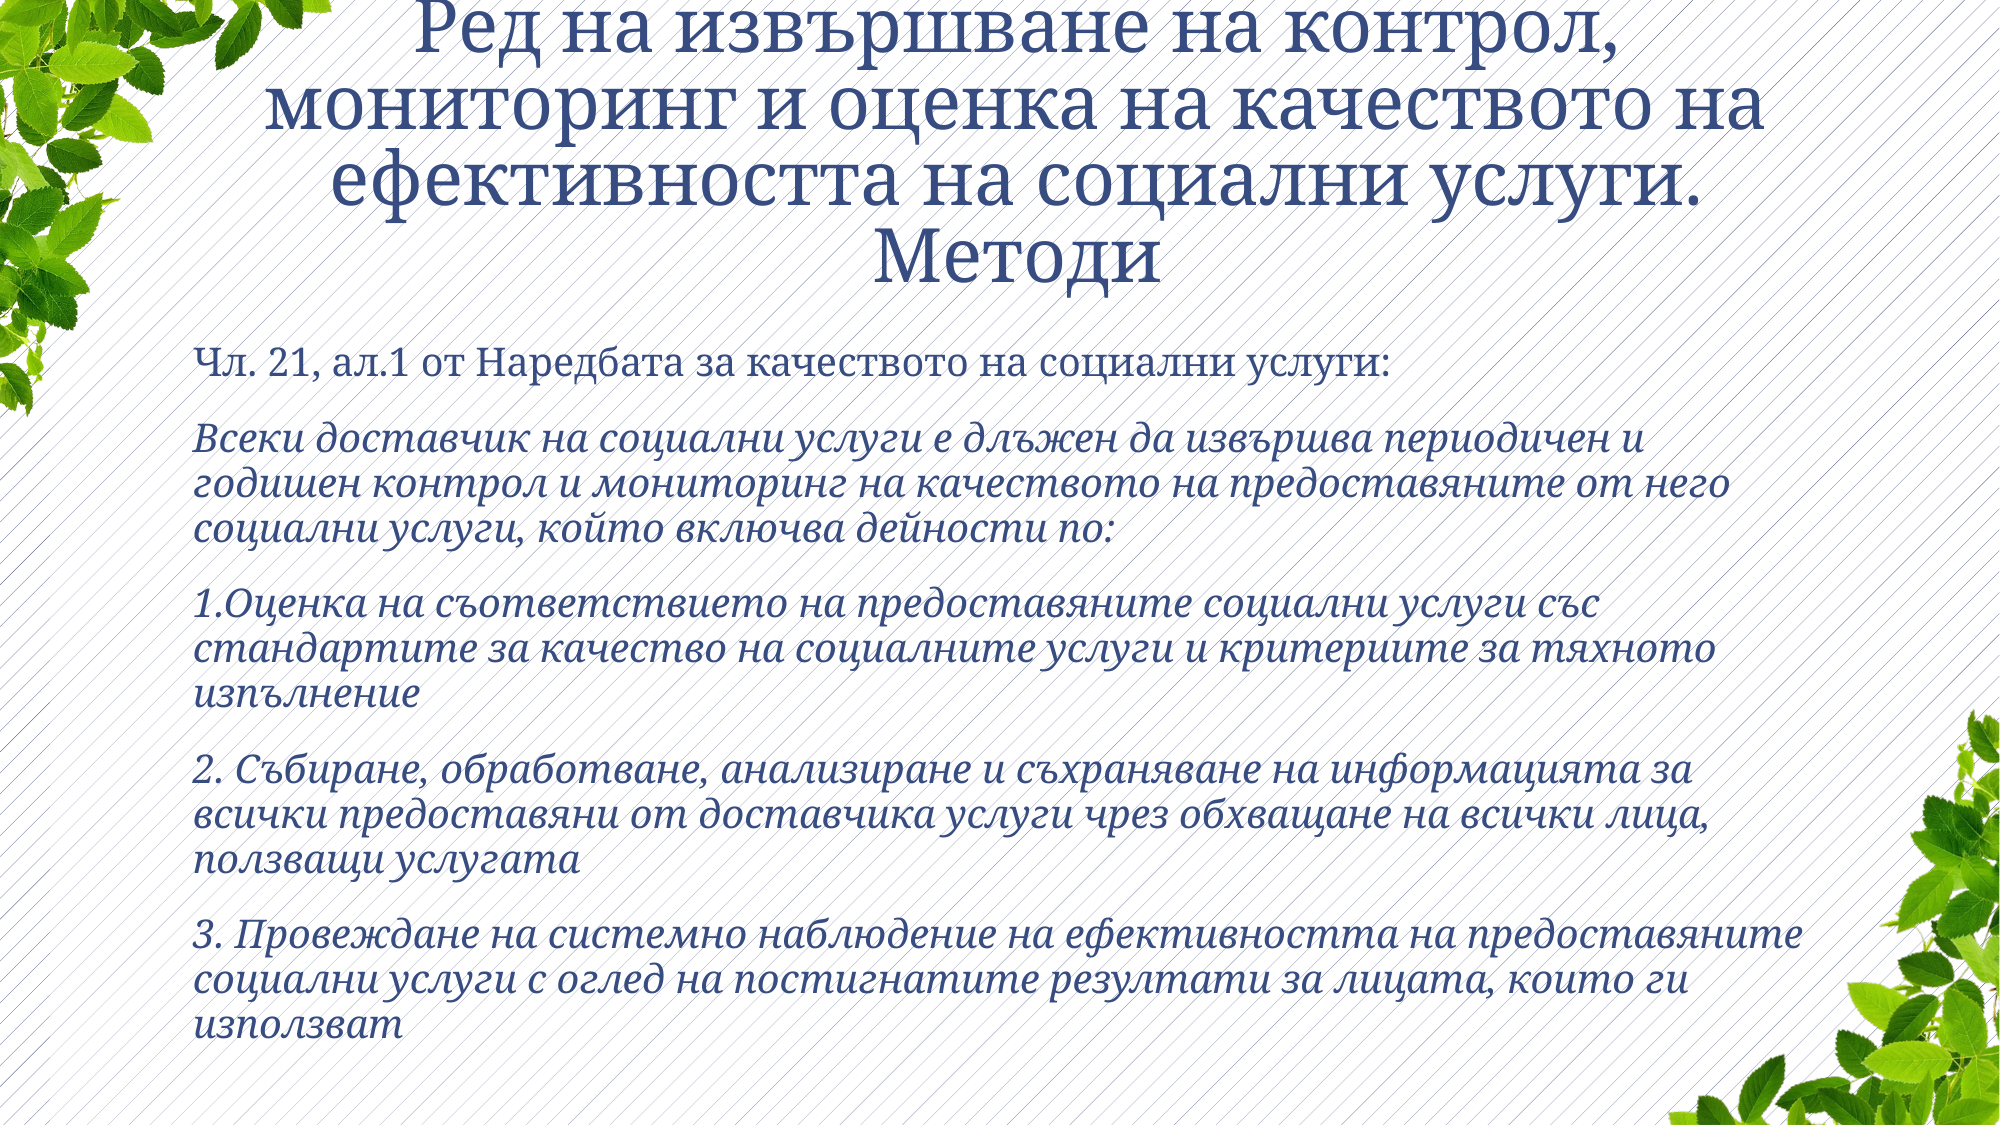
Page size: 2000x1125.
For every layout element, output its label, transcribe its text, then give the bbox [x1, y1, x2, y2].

picture [1631, 686, 2000, 1125]
title Ред на извършване на контрол, мониторинг и оценка на качеството на ефективността на социални услуги. Методи [368, 78, 1851, 308]
list Чл. 21, ал.1 от Наредбата за качеството на социални услуги: Всеки доставчик на социални услуги е длъжен да извършва периодичен и годишен контрол и мониторинг на качеството на предоставяните от него социални услуги, който включва дейности по: 1.Оценка на съответствието на предоставяните социални услуги със стандартите за качество на социалните услуги и критериите за тяхното изпълнение 2. Събиране, обработване, анализиране и съхраняване на информацията за всички предоставяни от доставчика услуги чрез обхващане на всички лица, ползващи услугата 3. Провеждане на системно наблюдение на ефективността на предоставяните социални услуги с оглед на постигнатите резултати за лицата, които ги използват [172, 331, 1840, 1065]
picture [0, 0, 368, 438]
